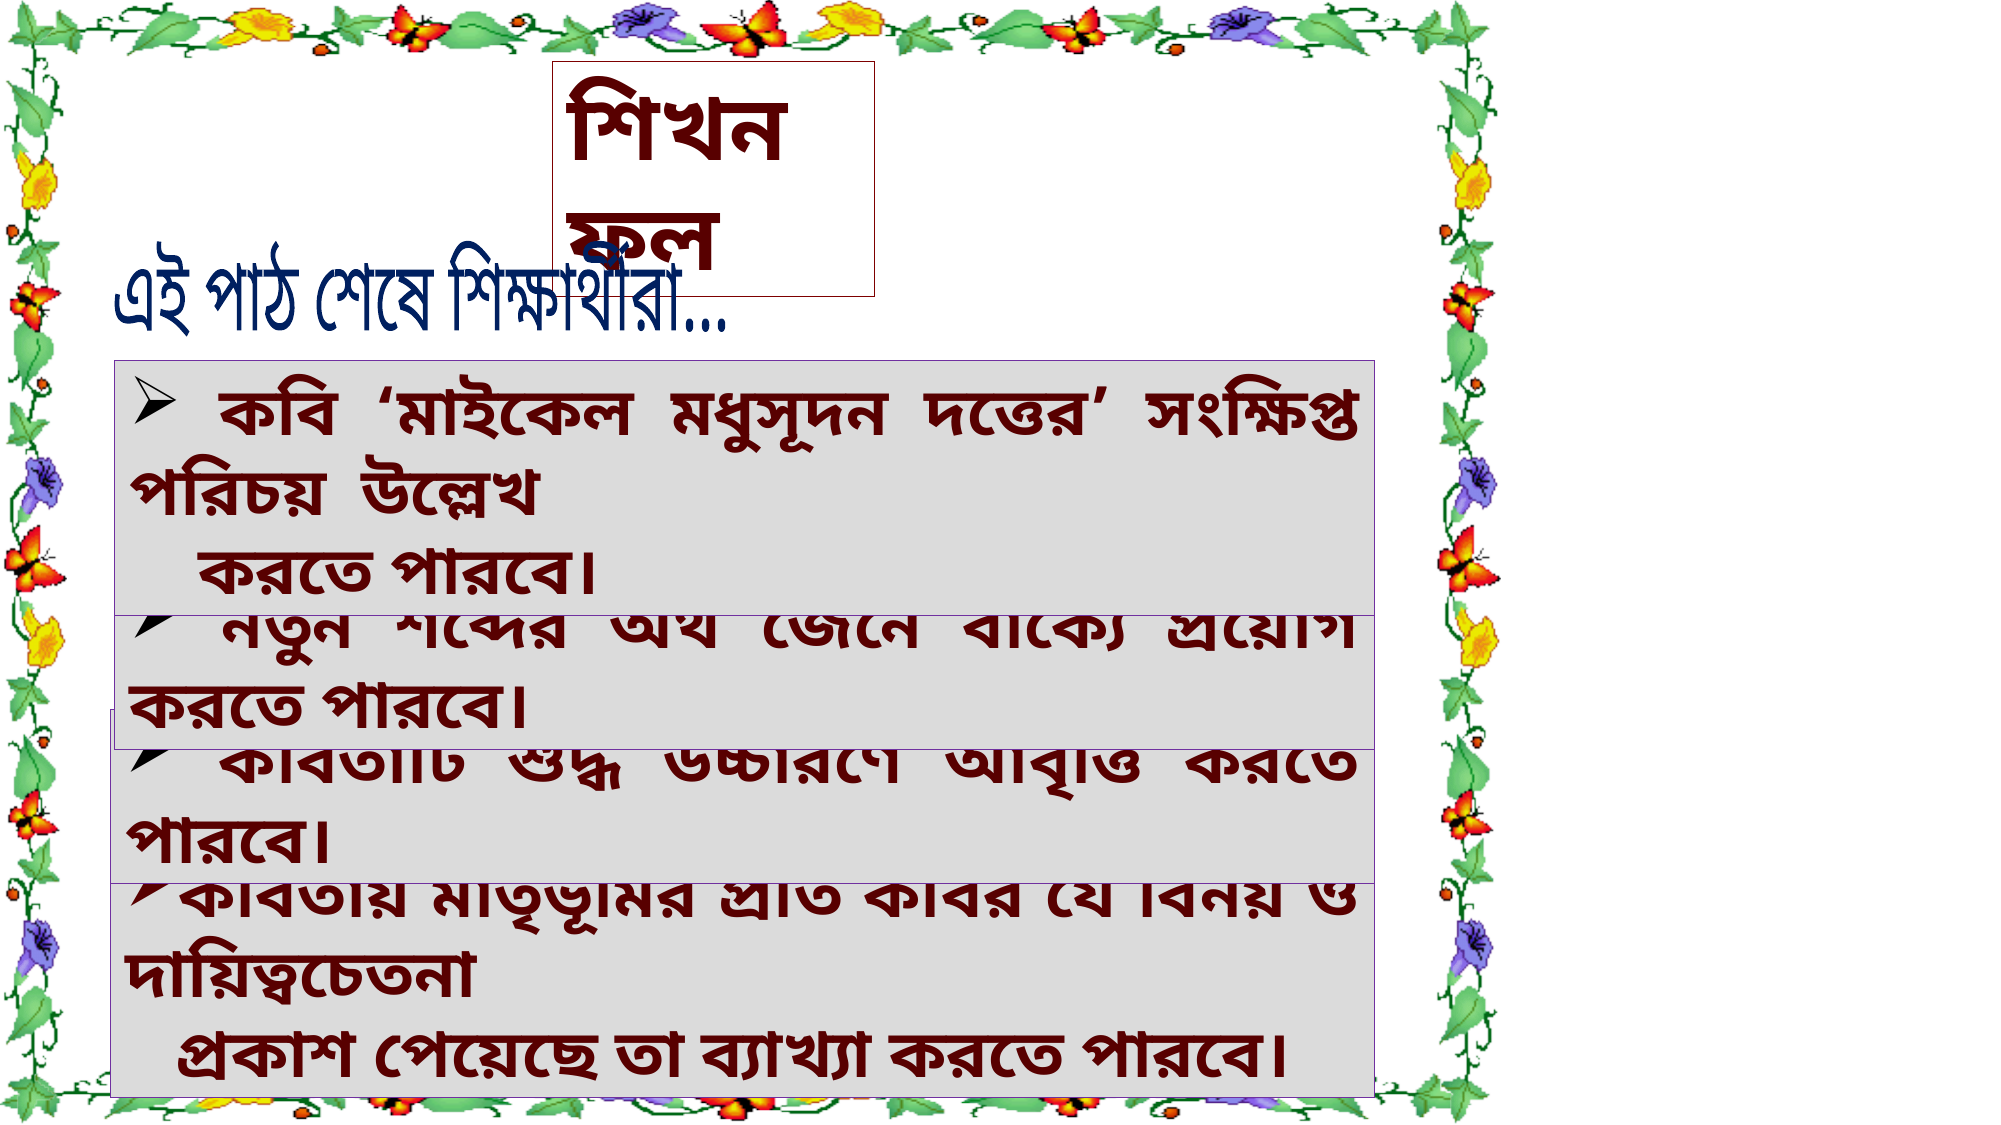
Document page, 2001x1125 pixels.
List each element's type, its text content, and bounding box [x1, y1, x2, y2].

text_box শিখনফল [552, 62, 875, 297]
text_box নতুন শব্দের অর্থ জেনে বাক্যে প্রয়োগ করতে পারবে। [114, 616, 1375, 750]
text_box কবিতায় মাতৃভূমির প্রতি কবির যে বিনয় ও দায়িত্বচেতনা প্রকাশ পেয়েছে তা ব্যাখ্যা করতে পারবে। [110, 884, 1375, 1063]
text_box কবি ‘মাইকেল মধুসূদন দত্তের’ সংক্ষিপ্ত পরিচয় উল্লেখ করতে পারবে। [114, 360, 1375, 616]
text_box কবিতাটি শুদ্ধ উচ্চারণে আবৃত্তি করতে পারবে। [110, 709, 1375, 884]
picture [0, 0, 2000, 1125]
